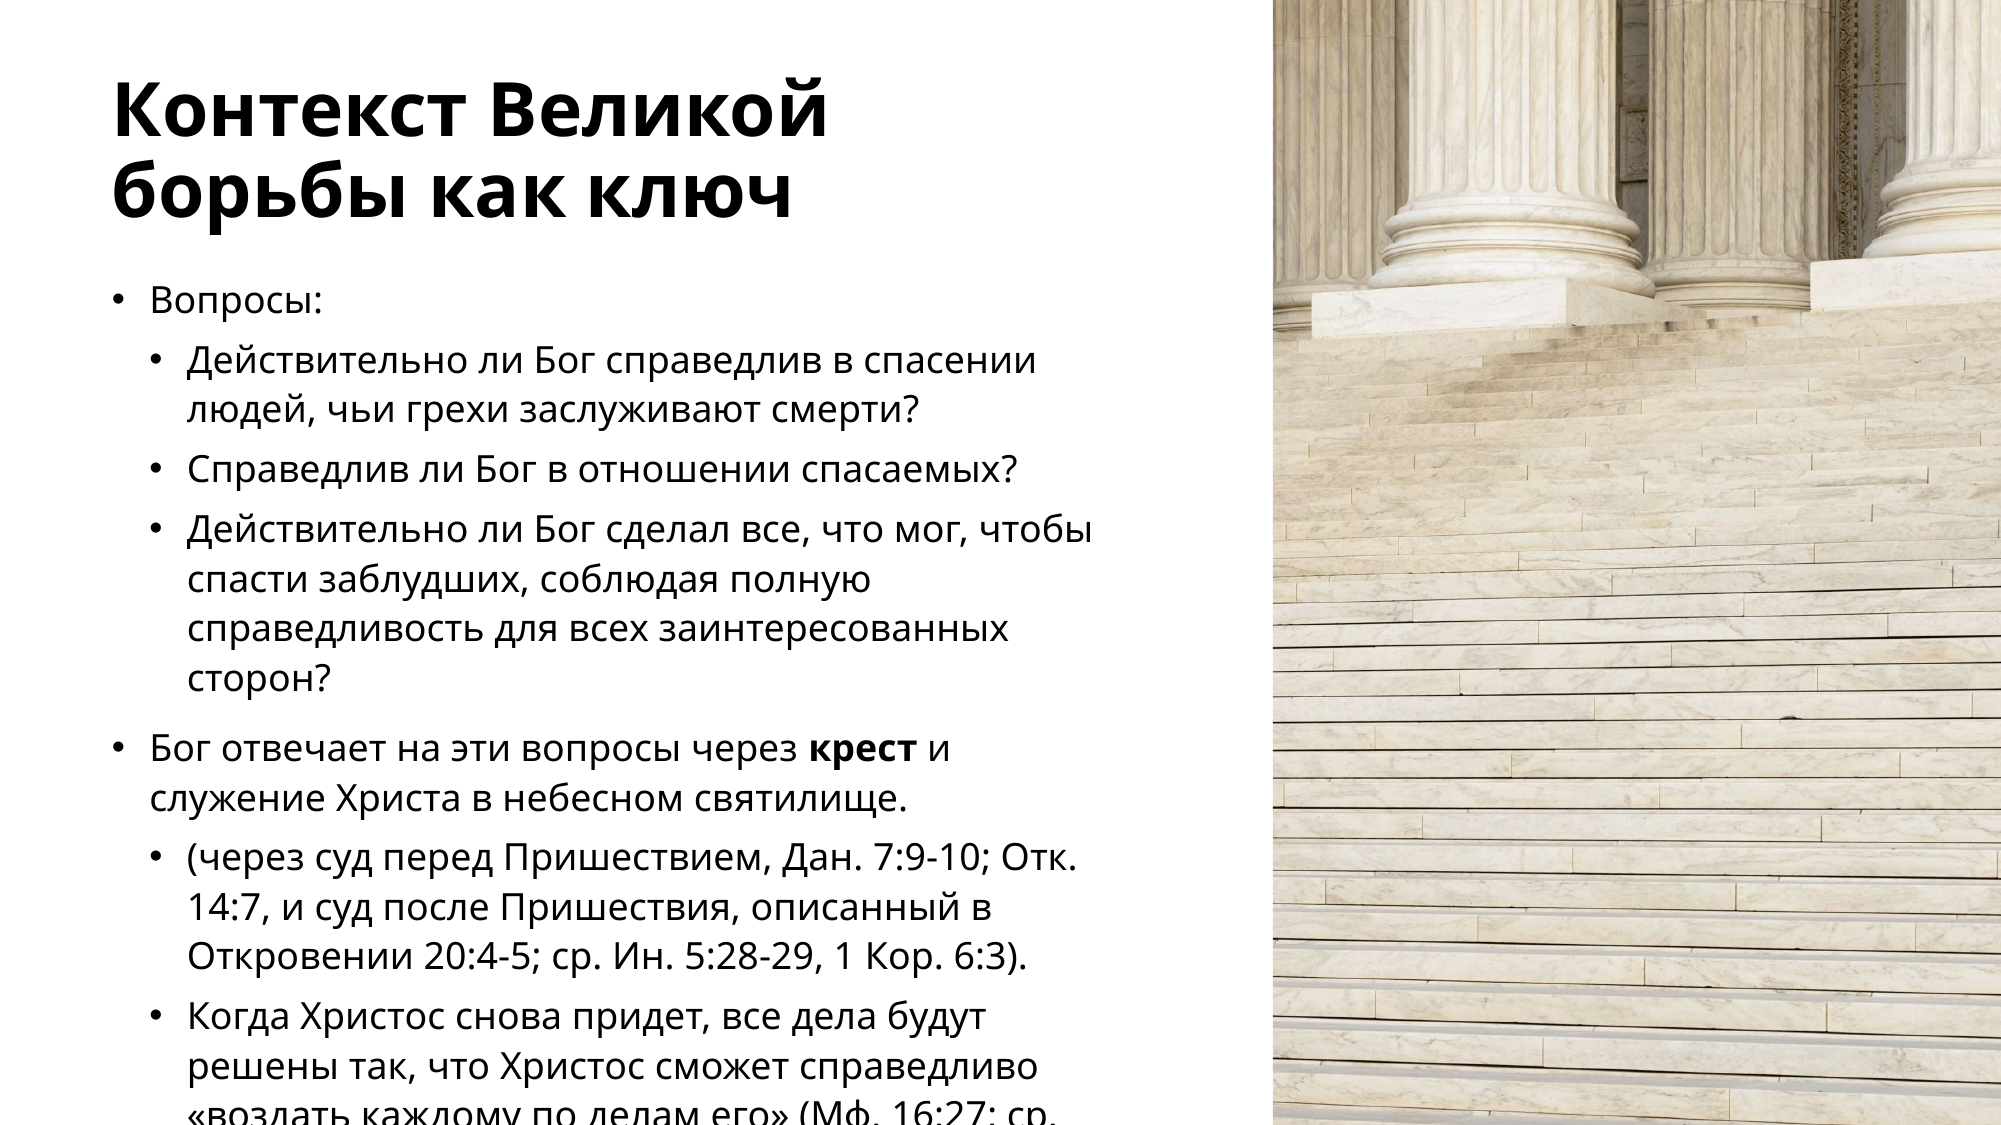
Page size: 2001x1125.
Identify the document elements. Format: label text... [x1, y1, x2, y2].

list Вопросы: Действительно ли Бог справедлив в спасении людей, чьи грехи заслуживают смерти? Справедлив ли Бог в отношении спасаемых? Действительно ли Бог сделал все, что мог, чтобы спасти заблудших, соблюдая полную справедливость для всех заинтересованных сторон? Бог отвечает на эти вопросы через крест и служение Христа в небесном святилище. (через суд перед Пришествием, Дан. 7:9-10; Отк. 14:7, и суд после Пришествия, описанный в Откровении 20:4-5; ср. Ин. 5:28-29, 1 Кор. 6:3). Когда Христос снова придет, все дела будут решены так, что Христос сможет справедливо «воздать каждому по делам его» (Мф. 16:27; ср. Откр. 20:12; 22:12). [96, 264, 1151, 1029]
title Контекст Великой борьбы как ключ [96, 23, 927, 241]
picture [1272, 0, 2001, 1125]
